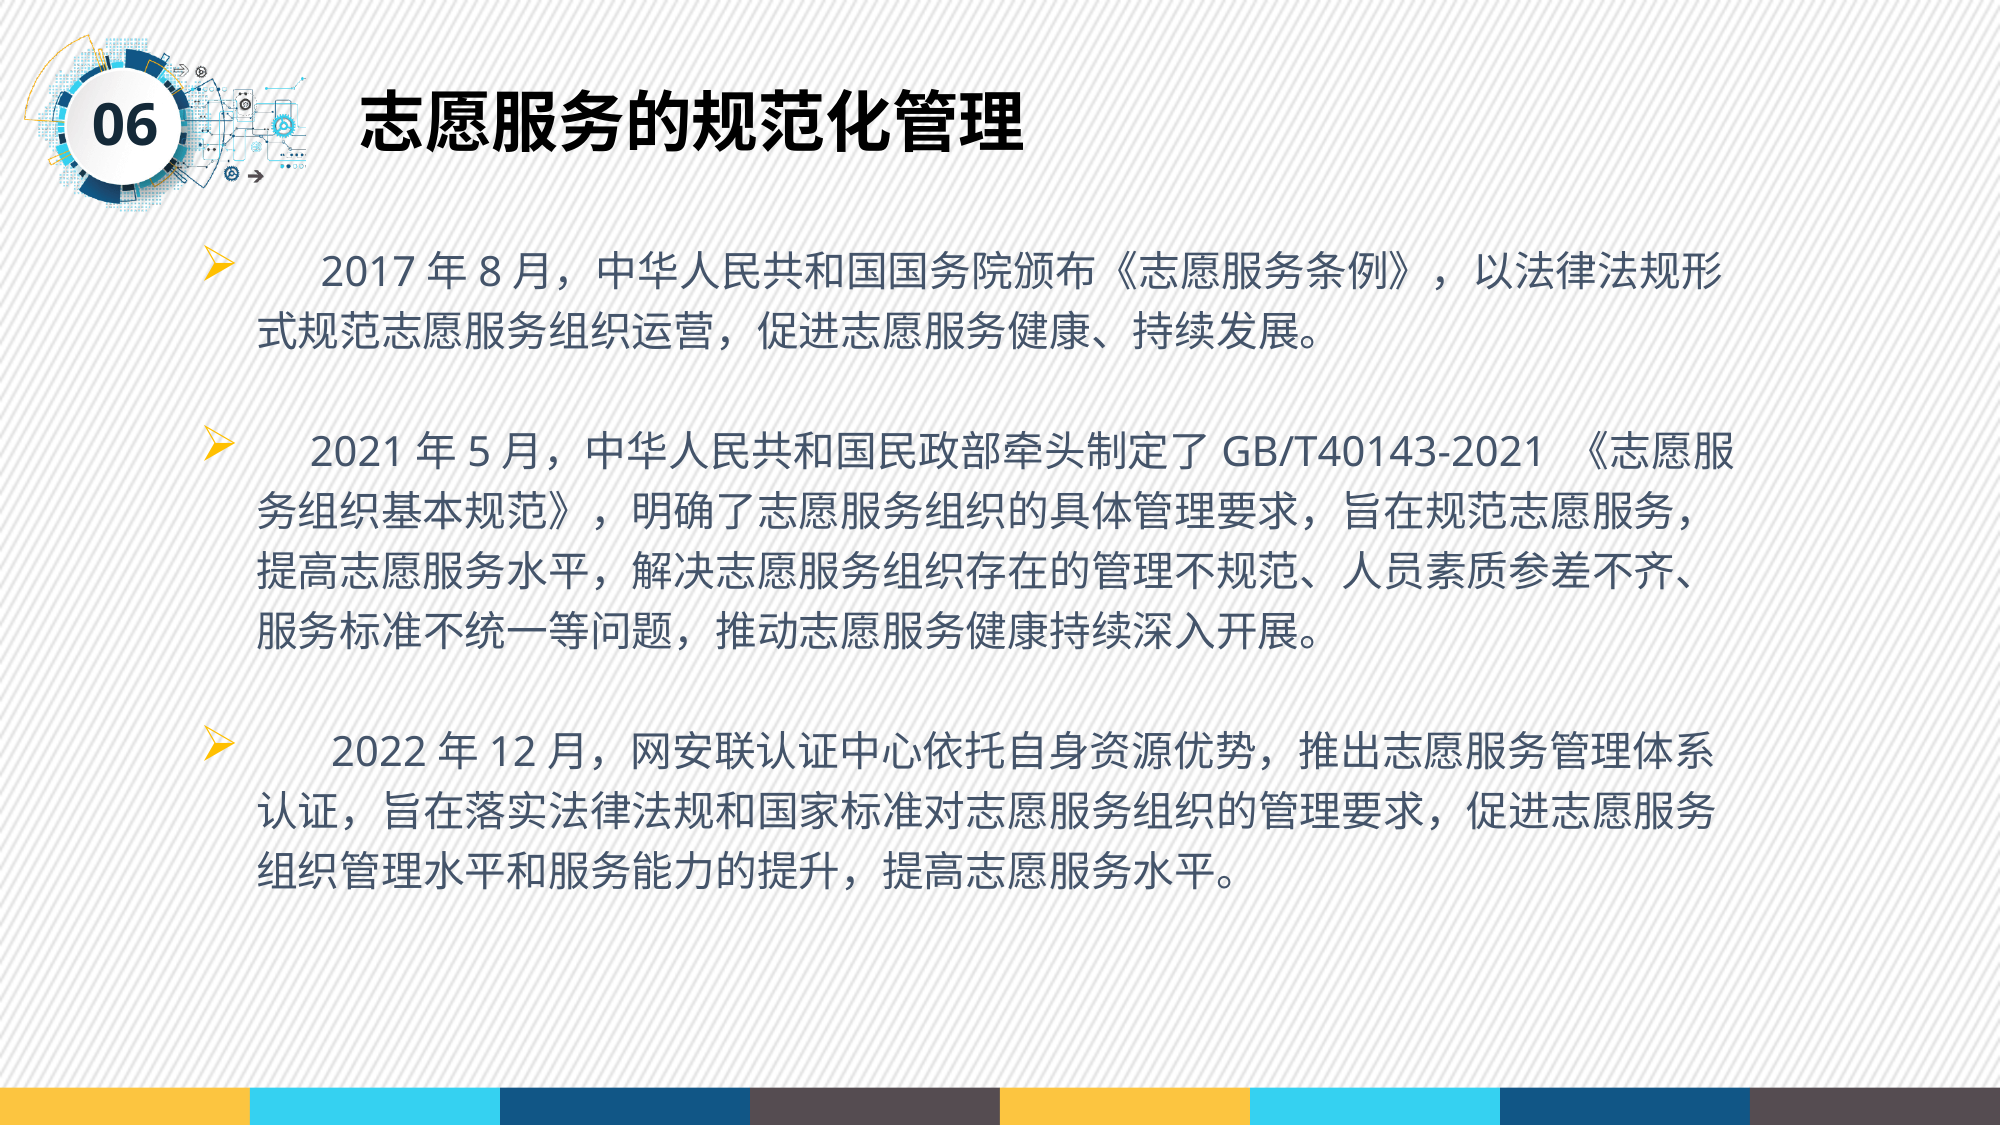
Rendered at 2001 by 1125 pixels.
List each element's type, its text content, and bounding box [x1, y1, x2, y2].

text_box 志愿服务的规范化管理 [343, 72, 1041, 168]
text_box 2017年8月，中华人民共和国国务院颁布《志愿服务条例》，以法律法规形式规范志愿服务组织运营，促进志愿服务健康、持续发展。 2021年5月，中华人民共和国民政部牵头制定了GB/T40143-2021 《志愿服务组织基本规范》，明确了志愿服务组织的具体管理要求，旨在规范志愿服务，提高志愿服务⽔平，解决志愿服务组织存在的管理不规范、⼈员素质参差不齐、服务标准不统⼀等问题，推动志愿服务健康持续深⼊开展。 2022年12月，网安联认证中心依托自身资源优势，推出志愿服务管理体系认证，旨在落实法律法规和国家标准对志愿服务组织的管理要求，促进志愿服务组织管理水平和服务能力的提升，提高志愿服务水平。 [185, 227, 1750, 903]
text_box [0, 1087, 2000, 1125]
picture [0, 0, 2000, 1087]
